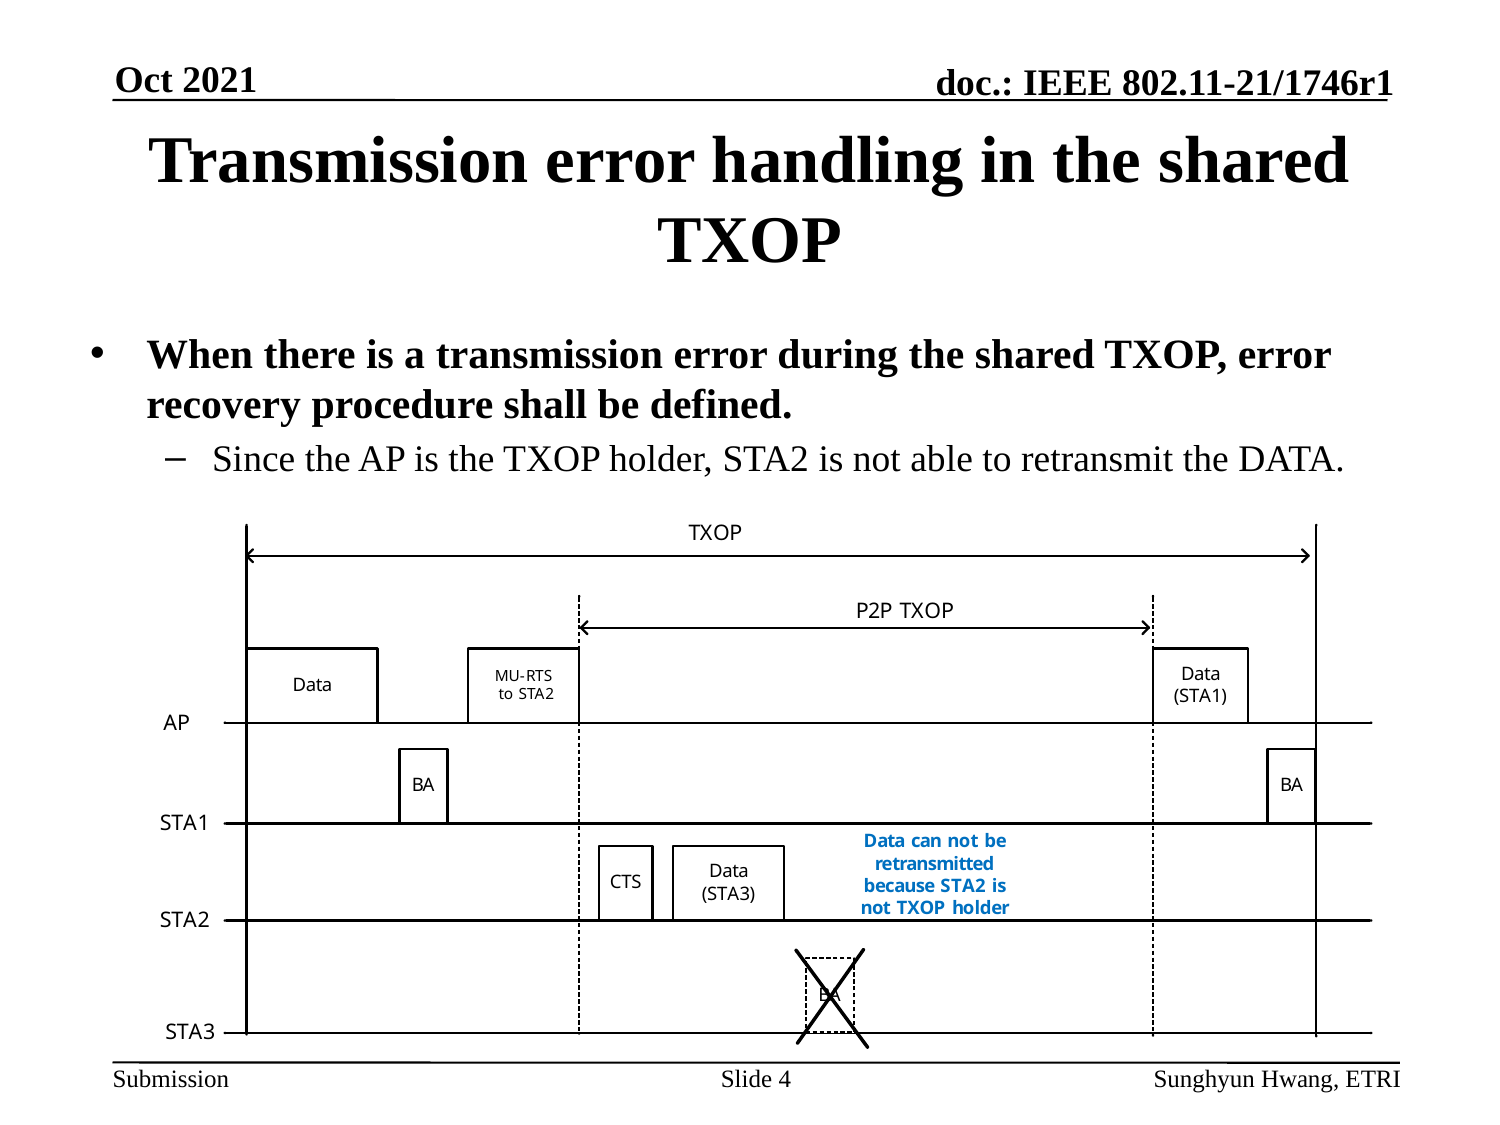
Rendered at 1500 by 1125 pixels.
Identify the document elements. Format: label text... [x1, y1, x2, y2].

picture [147, 509, 1374, 1057]
title Transmission error handling in the shared TXOP [74, 101, 1426, 290]
list When there is a transmission error during the shared TXOP, error recovery procedure shall be defined. Since the AP is the TXOP holder, STA2 is not able to retransmit the DATA. [74, 318, 1426, 1062]
